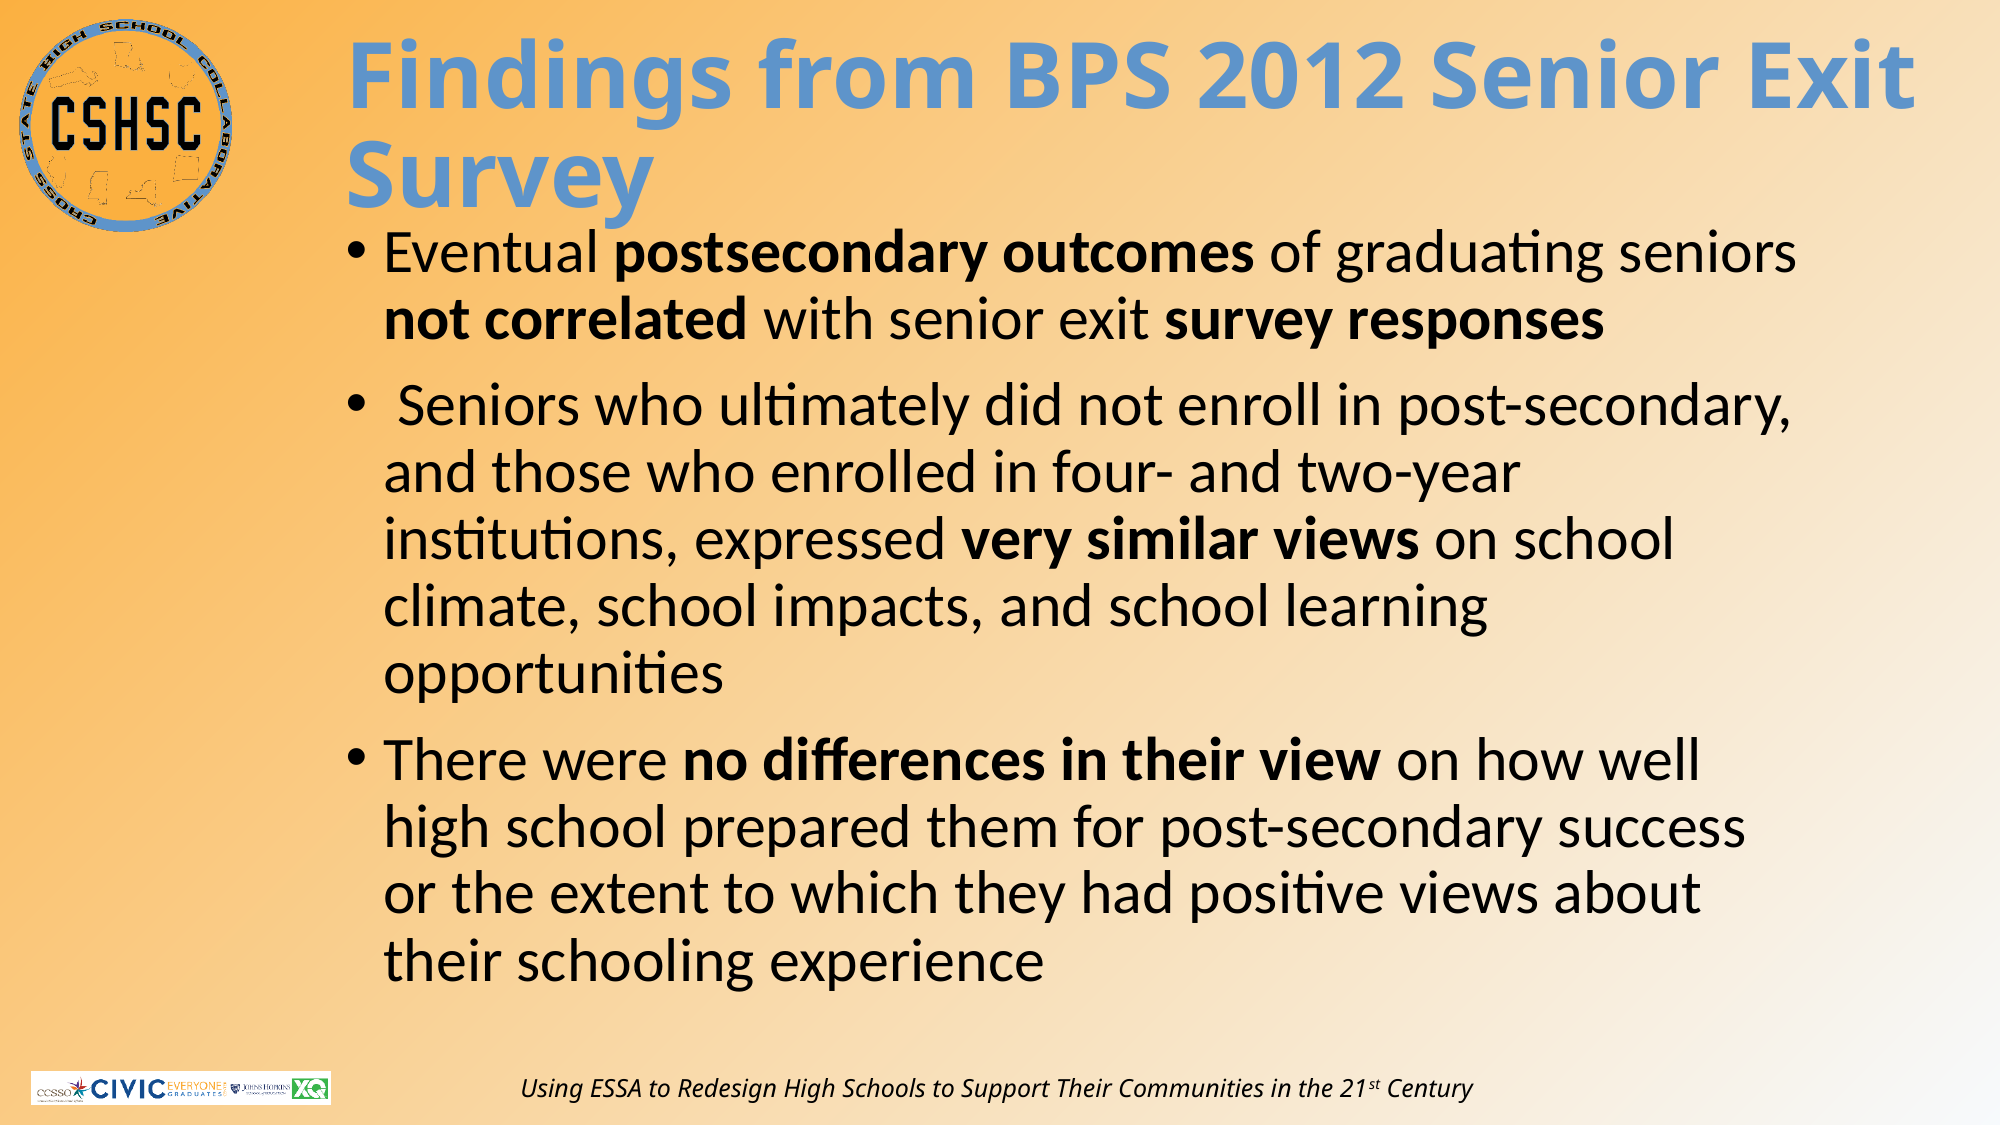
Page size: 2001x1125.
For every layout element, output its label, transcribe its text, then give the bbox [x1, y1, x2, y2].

picture [31, 1071, 331, 1105]
list Eventual postsecondary outcomes of graduating seniors not correlated with senior exit survey responses Seniors who ultimately did not enroll in post-secondary, and those who enrolled in four- and two-year institutions, expressed very similar views on school climate, school impacts, and school learning opportunities There were no differences in their view on how well high school prepared them for post-secondary success or the extent to which they had positive views about their schooling experience [330, 211, 1830, 1016]
picture [18, 19, 233, 232]
title Findings from BPS 2012 Senior Exit Survey [330, 59, 1956, 197]
